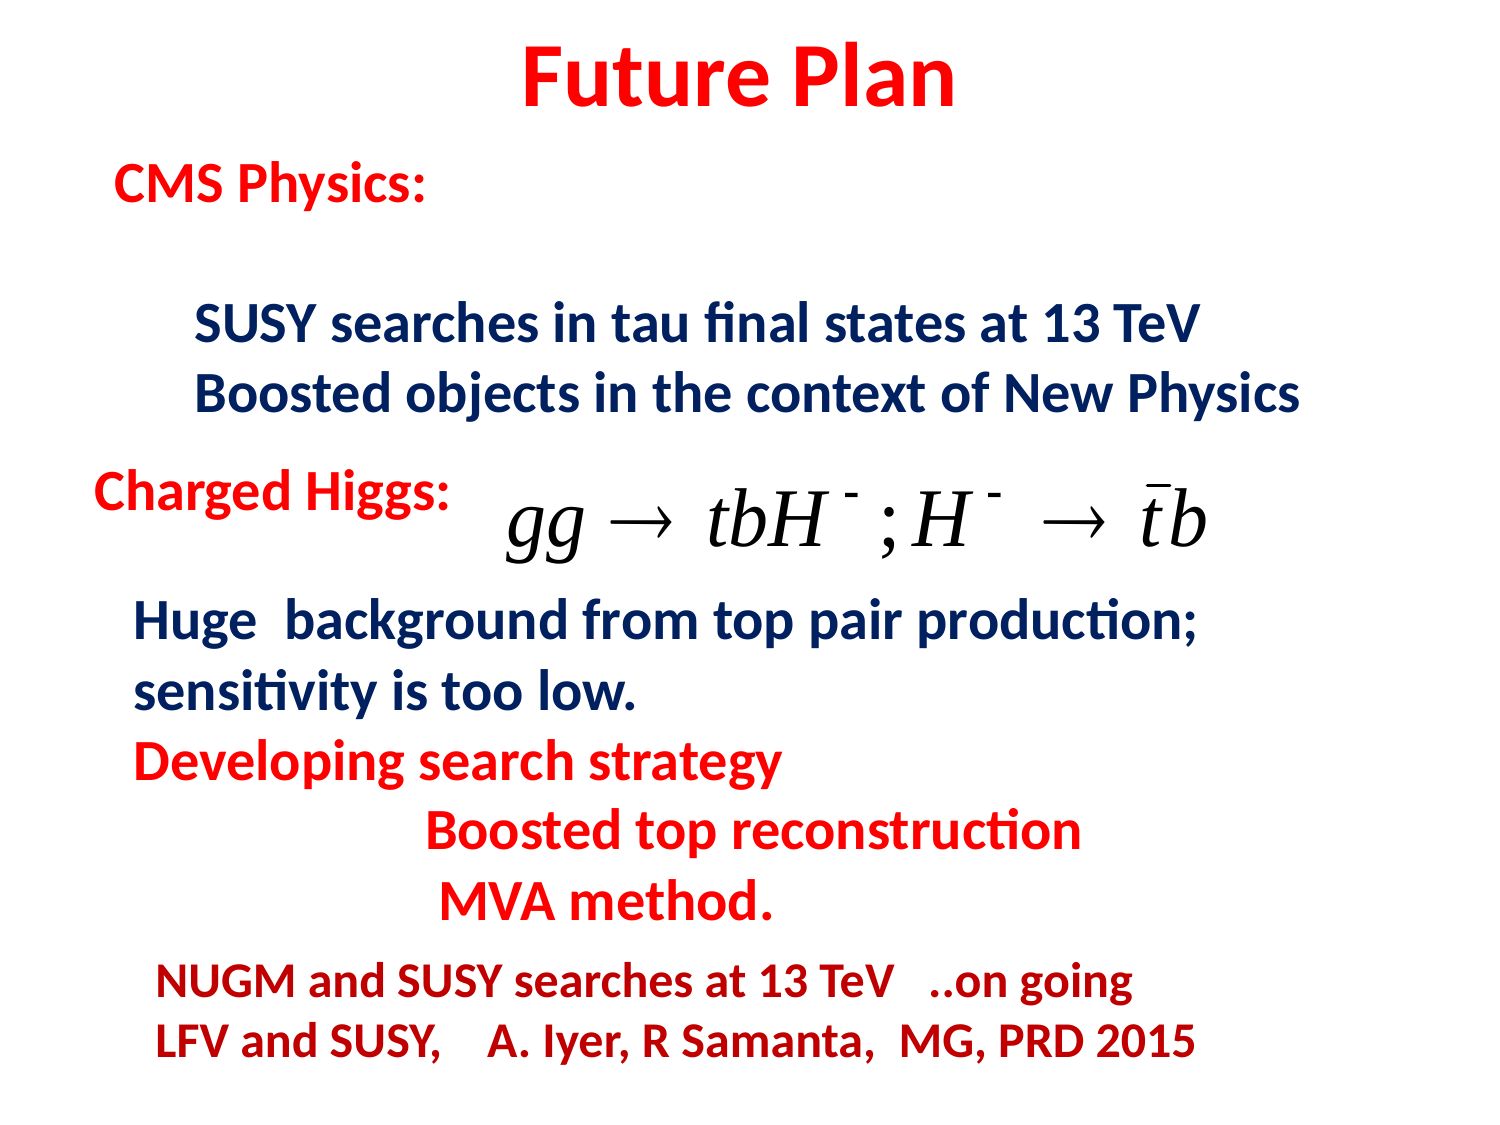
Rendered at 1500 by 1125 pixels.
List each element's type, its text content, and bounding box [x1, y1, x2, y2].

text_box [489, 455, 1223, 582]
title Future Plan [64, 0, 1415, 140]
text_box Charged Higgs: [79, 444, 507, 530]
text_box CMS Physics: SUSY searches in tau final states at 13 TeV Boosted objects in the context of New Physics [100, 137, 1341, 502]
text_box Huge background from top pair production; sensitivity is too low. Developing search strategy Boosted top reconstruction MVA method. [118, 574, 1227, 939]
text_box NUGM and SUSY searches at 13 TeV ..on going LFV and SUSY, A. Iyer, R Samanta, MG, PRD 2015 [140, 940, 1213, 1076]
